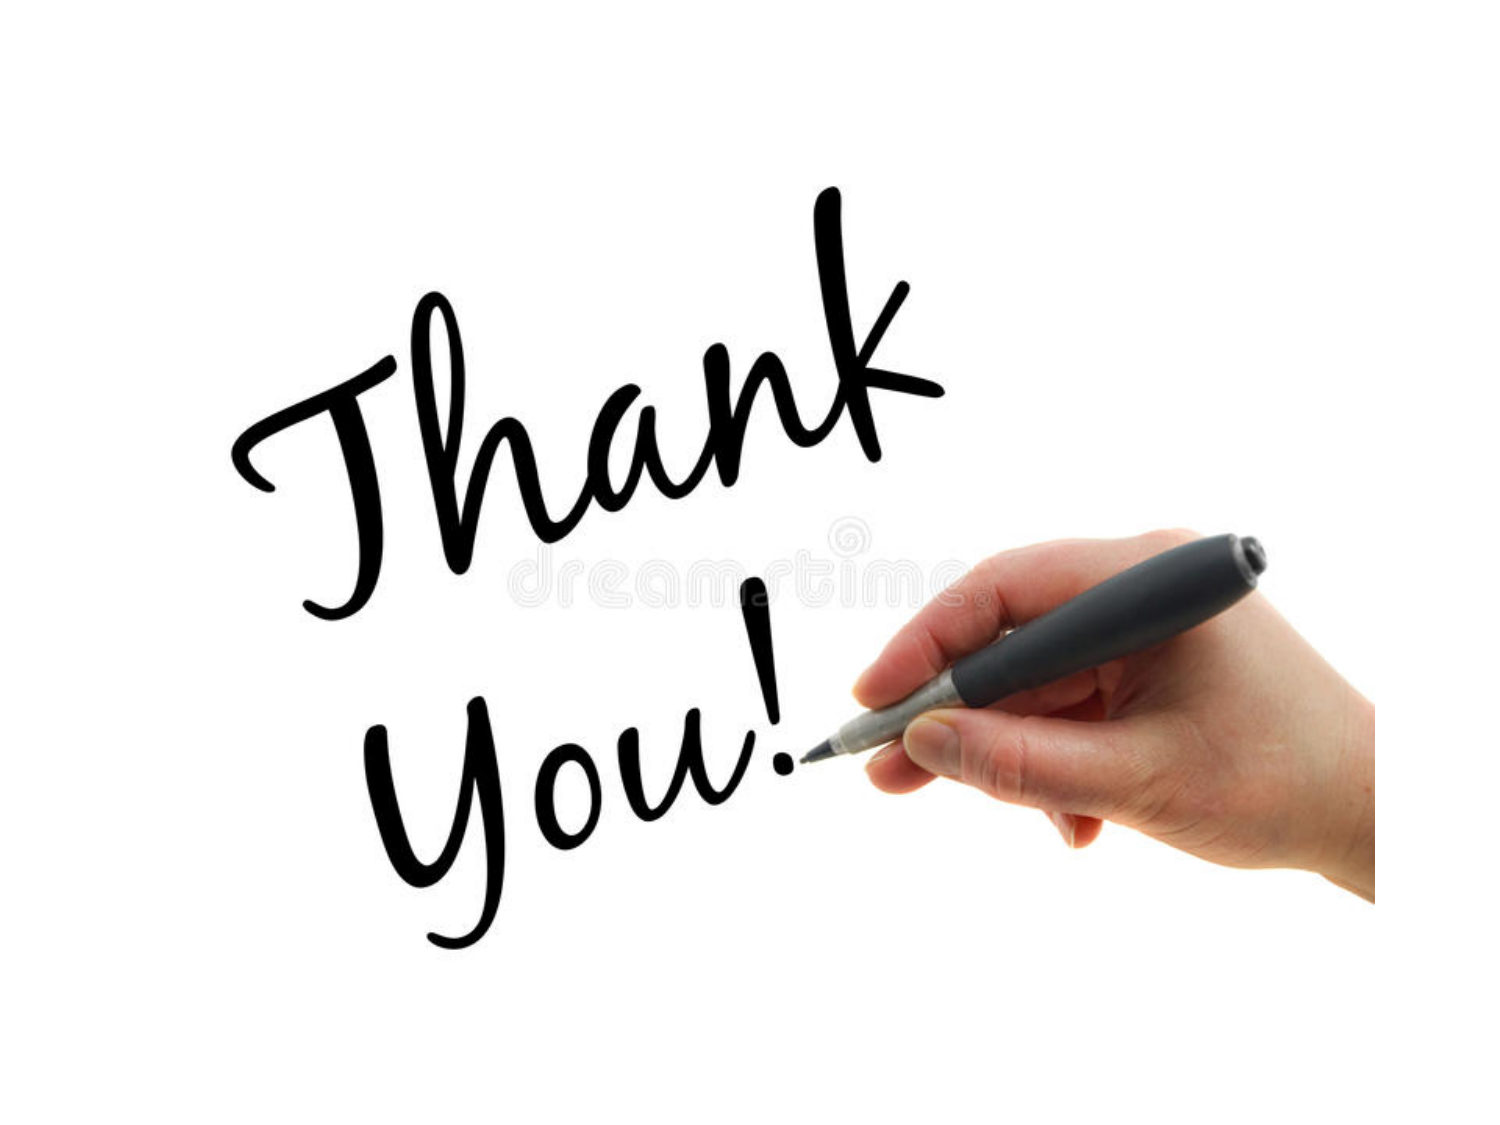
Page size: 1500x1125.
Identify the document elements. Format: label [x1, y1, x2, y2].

picture [124, 110, 1376, 1015]
